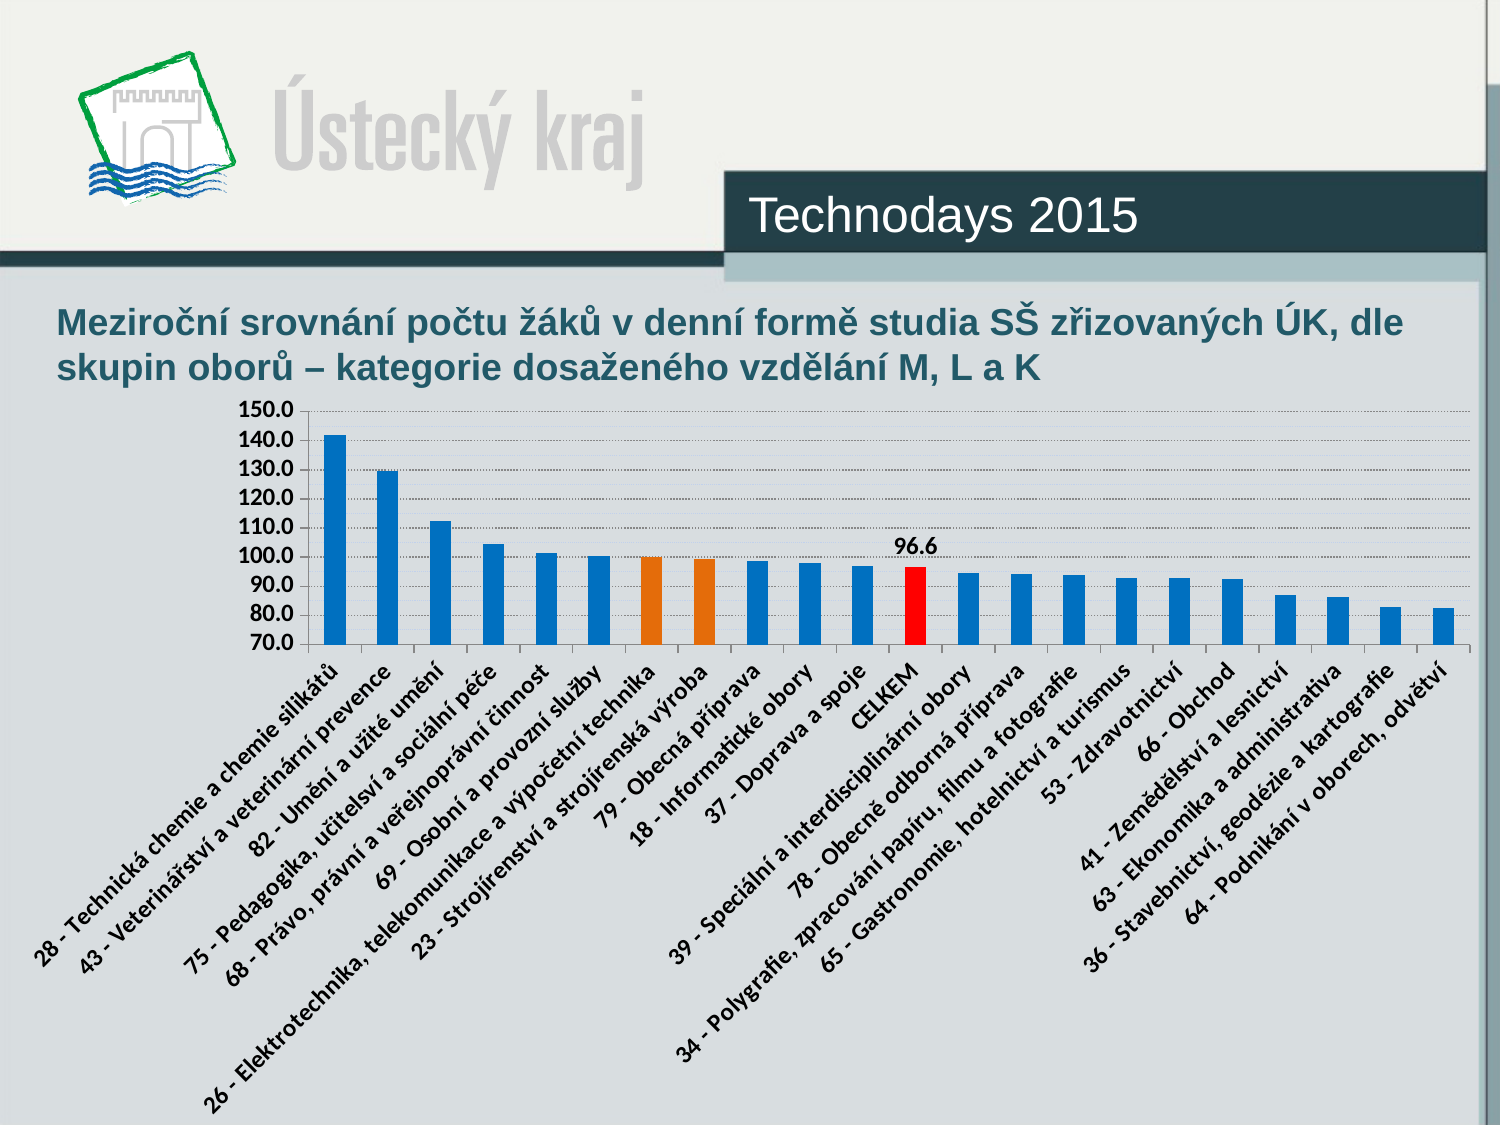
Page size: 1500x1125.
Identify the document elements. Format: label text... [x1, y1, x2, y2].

title Meziroční srovnání počtu žáků v denní formě studia SŠ zřizovaných ÚK, dle skupin oborů – kategorie dosaženého vzdělání M, L a K [41, 266, 1436, 395]
chart [129, 199, 143, 204]
chart [225, 152, 230, 161]
chart [146, 193, 153, 199]
footer Technodays 2015 [733, 171, 1477, 254]
chart [0, 396, 1500, 1125]
picture [0, 0, 1500, 396]
